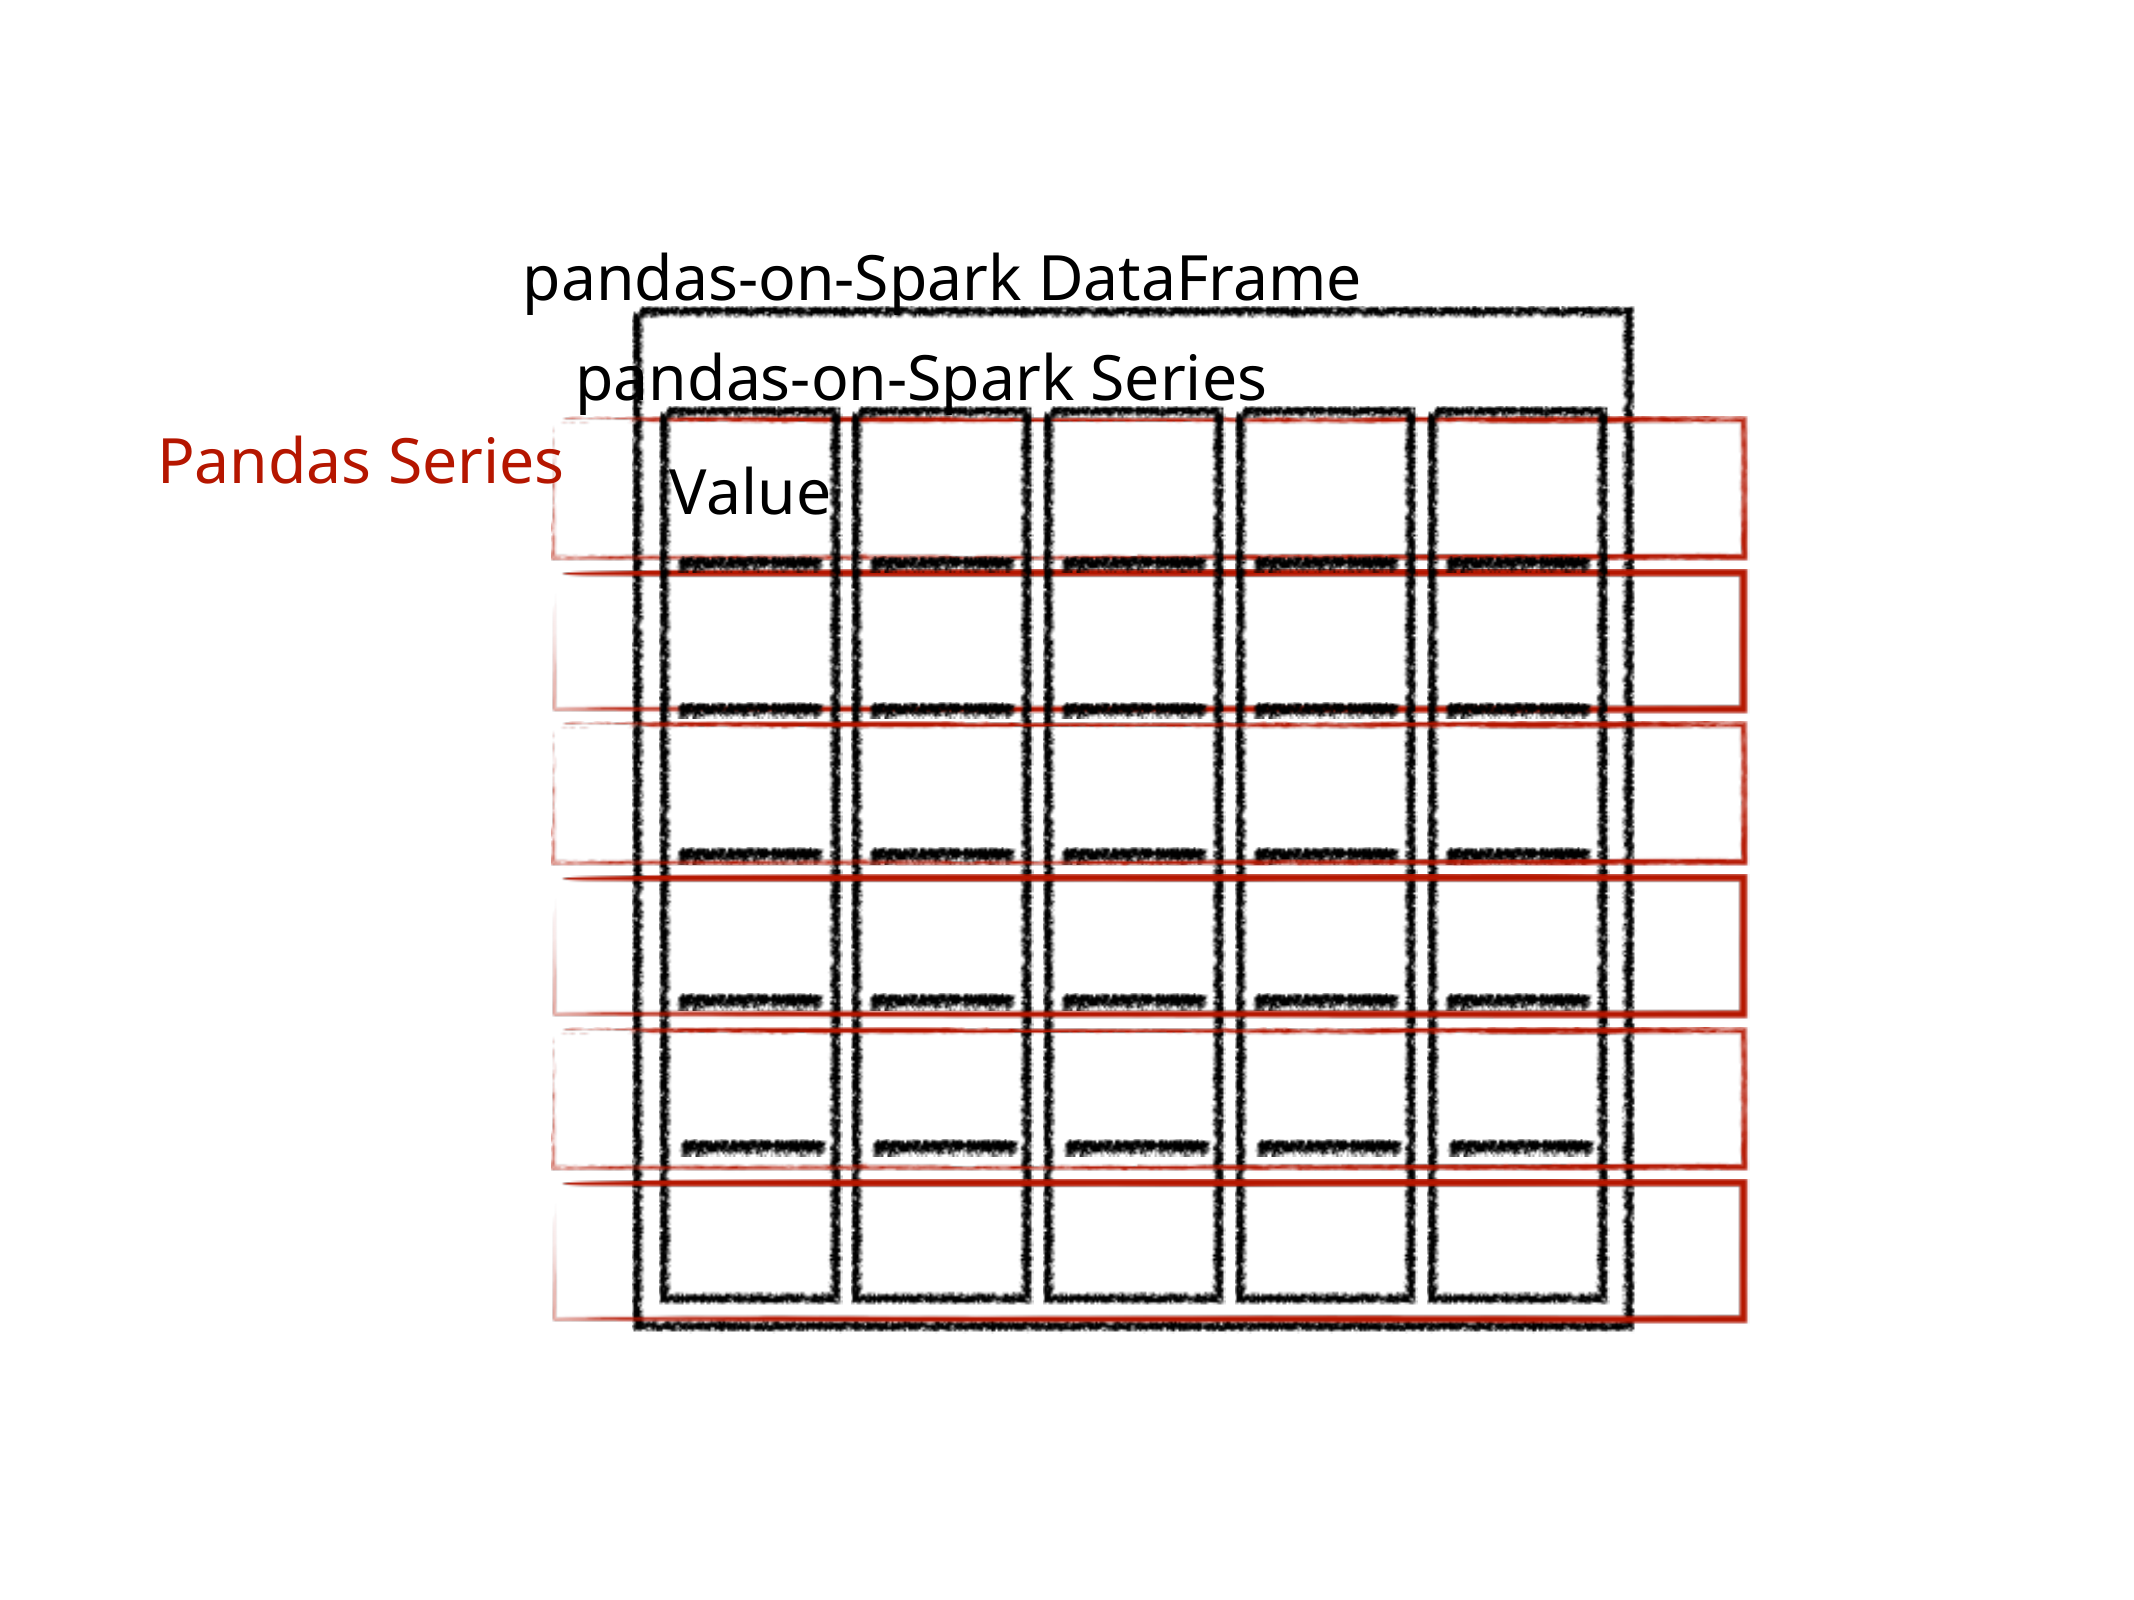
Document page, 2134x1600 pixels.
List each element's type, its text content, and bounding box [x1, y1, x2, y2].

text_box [1427, 1021, 1611, 1026]
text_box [1235, 1021, 1419, 1026]
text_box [1235, 1174, 1419, 1179]
text_box pandas-on-Spark Series [567, 329, 632, 416]
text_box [1043, 868, 1227, 874]
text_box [1043, 405, 1227, 721]
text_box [851, 1174, 1035, 1179]
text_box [1427, 1174, 1611, 1179]
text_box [851, 405, 1035, 721]
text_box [659, 1174, 843, 1179]
text_box pandas-on-Spark DataFrame [514, 229, 1371, 322]
picture [551, 305, 1751, 1335]
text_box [1235, 405, 1419, 721]
text_box Pandas Series [148, 412, 574, 505]
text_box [1043, 1174, 1227, 1179]
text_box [659, 405, 843, 721]
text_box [851, 868, 1035, 874]
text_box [1235, 868, 1419, 874]
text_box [659, 868, 843, 874]
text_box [1427, 868, 1611, 874]
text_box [1427, 405, 1611, 721]
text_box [1043, 1021, 1227, 1026]
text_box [851, 1021, 1035, 1026]
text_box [659, 1021, 843, 1026]
